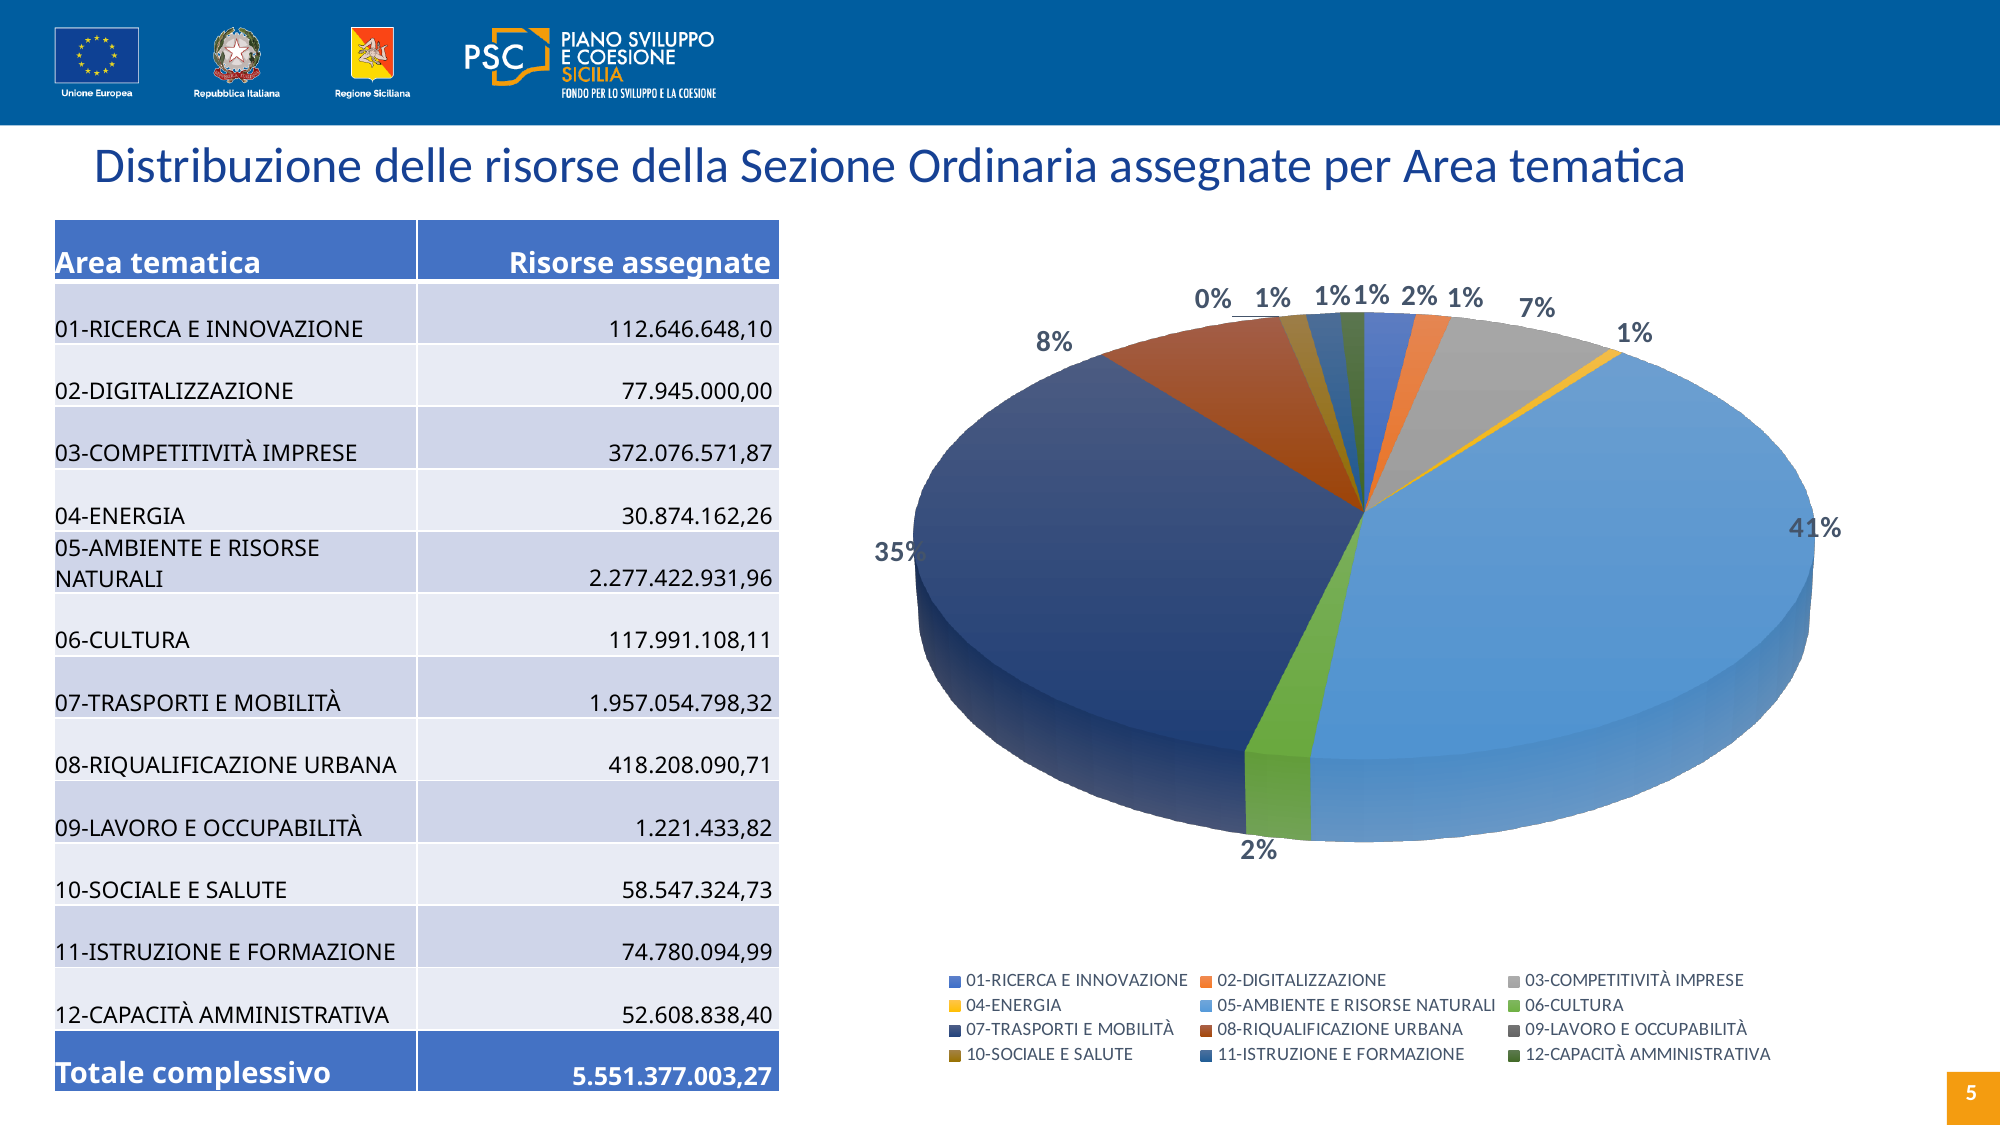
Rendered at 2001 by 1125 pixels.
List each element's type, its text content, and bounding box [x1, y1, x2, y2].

table_cell 52.608.838,40 [418, 968, 779, 1029]
table_cell 5.551.377.003,27 [418, 1031, 779, 1091]
table_header Area tematica [55, 220, 416, 279]
table_cell 09-LAVORO E OCCUPABILITÀ [55, 781, 416, 842]
table_cell 2.277.422.931,96 [418, 532, 779, 592]
table_cell 11-ISTRUZIONE E FORMAZIONE [55, 906, 416, 967]
table_cell 418.208.090,71 [418, 719, 779, 780]
table_cell 06-CULTURA [55, 594, 416, 655]
table_cell 12-CAPACITÀ AMMINISTRATIVA [55, 968, 416, 1029]
table_cell 372.076.571,87 [418, 407, 779, 468]
chart [814, 197, 1906, 1072]
table_header Risorse assegnate [418, 220, 779, 279]
text_box 5 [1944, 1071, 1999, 1112]
text_box [0, 0, 2000, 126]
table_cell 04-ENERGIA [55, 470, 416, 530]
text_box Distribuzione delle risorse della Sezione Ordinaria assegnate per Area tematica [94, 140, 1872, 244]
text_box [1946, 1071, 2000, 1125]
table_cell 30.874.162,26 [418, 470, 779, 530]
table_cell 1.957.054.798,32 [418, 657, 779, 717]
table_cell 117.991.108,11 [418, 594, 779, 655]
table_cell 08-RIQUALIFICAZIONE URBANA [55, 719, 416, 780]
table_cell 05-AMBIENTE E RISORSE NATURALI [55, 532, 416, 592]
table_cell 1.221.433,82 [418, 781, 779, 842]
picture [54, 27, 716, 99]
table_cell 58.547.324,73 [418, 844, 779, 904]
table_cell 02-DIGITALIZZAZIONE [55, 345, 416, 405]
table_cell 10-SOCIALE E SALUTE [55, 844, 416, 904]
table_cell 77.945.000,00 [418, 345, 779, 405]
table_cell 01-RICERCA E INNOVAZIONE [55, 284, 416, 343]
table_cell 07-TRASPORTI E MOBILITÀ [55, 657, 416, 717]
table_cell 74.780.094,99 [418, 906, 779, 967]
table_cell 03-COMPETITIVITÀ IMPRESE [55, 407, 416, 468]
table_cell Totale complessivo [55, 1031, 416, 1091]
table_cell 112.646.648,10 [418, 284, 779, 343]
